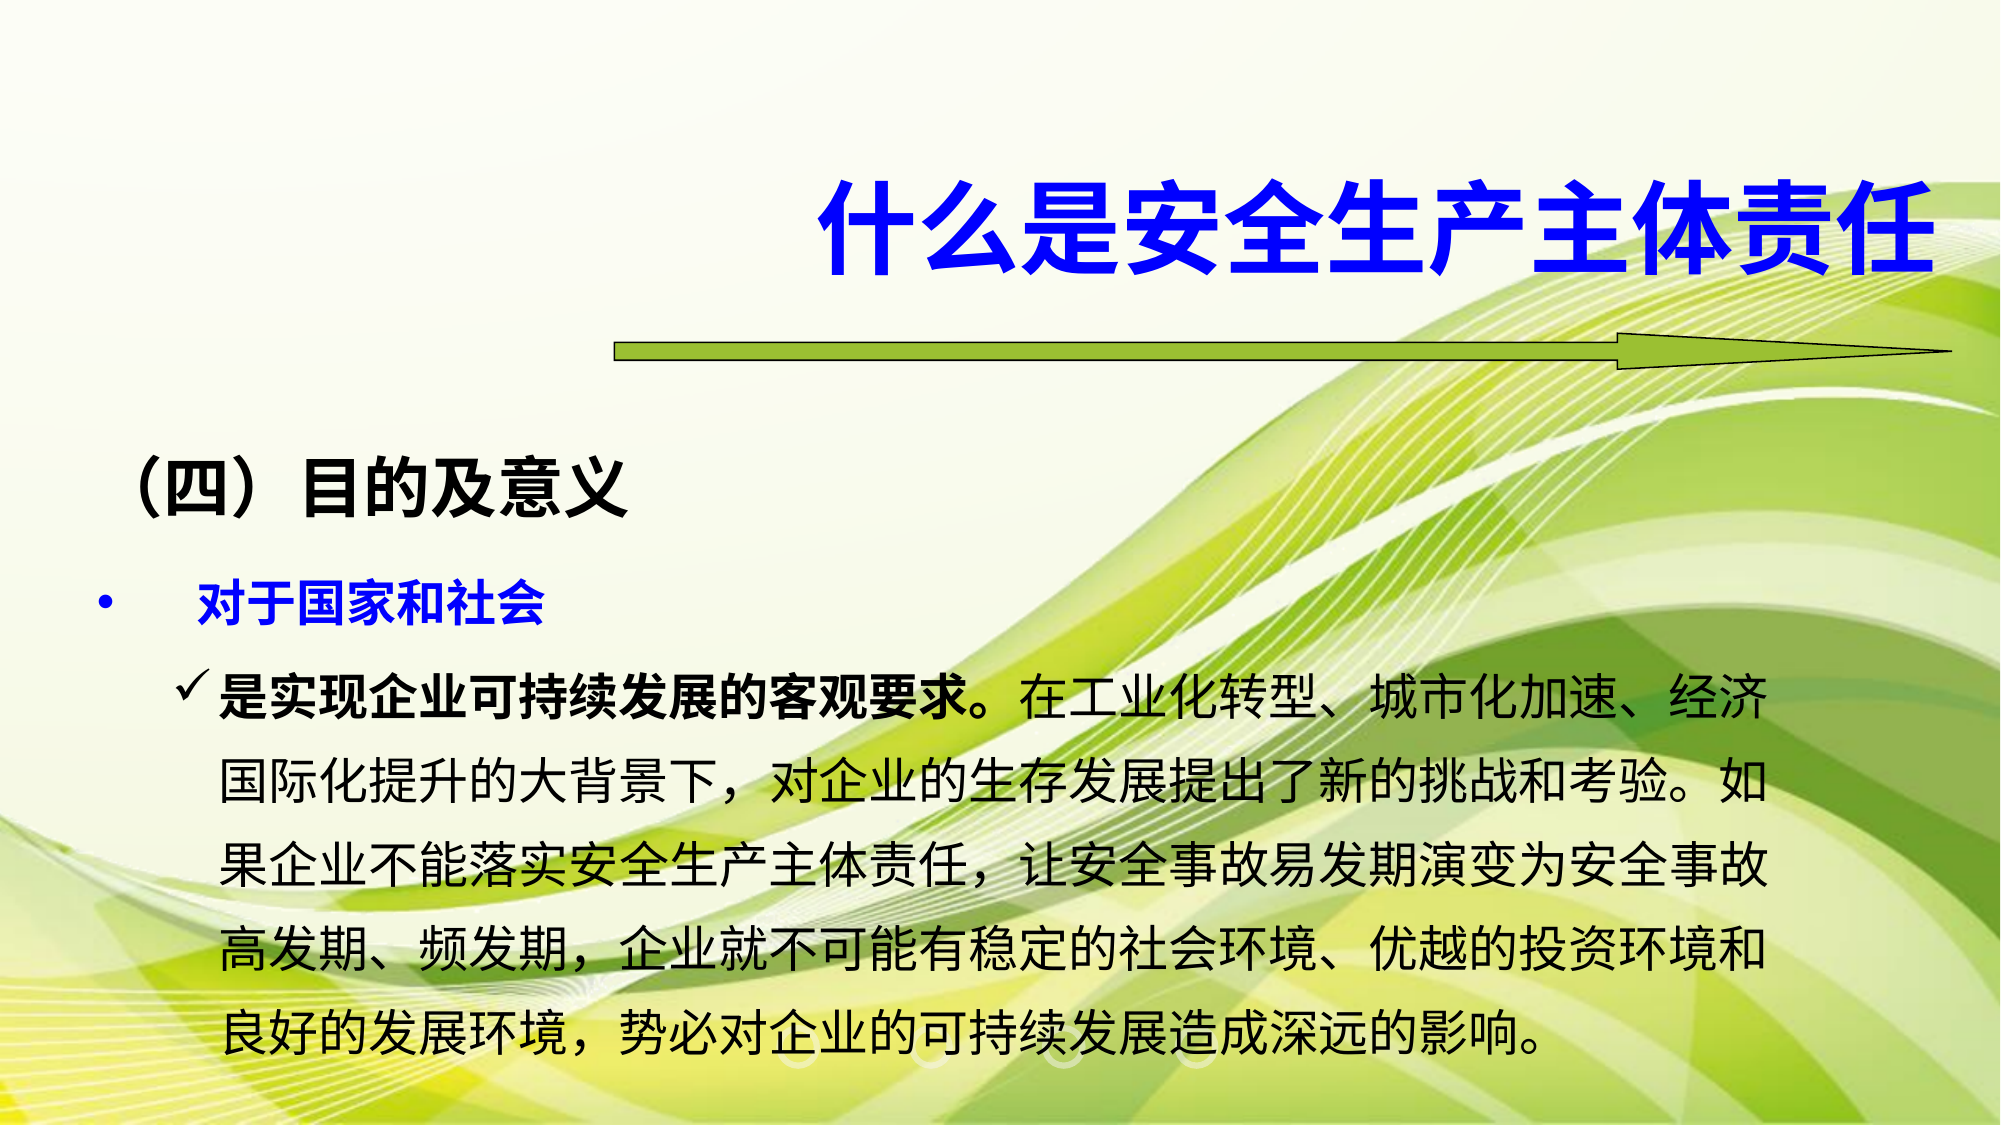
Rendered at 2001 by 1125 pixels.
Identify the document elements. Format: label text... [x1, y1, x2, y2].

picture [0, 0, 2001, 1125]
text_box [614, 333, 1953, 370]
title 什么是安全生产主体责任 [798, 139, 1955, 328]
text_box （四）目的及意义 对于国家和社会 是实现企业可持续发展的客观要求。在工业化转型、城市化加速、经济国际化提升的大背景下，对企业的生存发展提出了新的挑战和考验。如果企业不能落实安全生产主体责任，让安全事故易发期演变为安全事故高发期、频发期，企业就不可能有稳定的社会环境、优越的投资环境和良好的发展环境，势必对企业的可持续发展造成深远的影响。 [82, 430, 1821, 1088]
